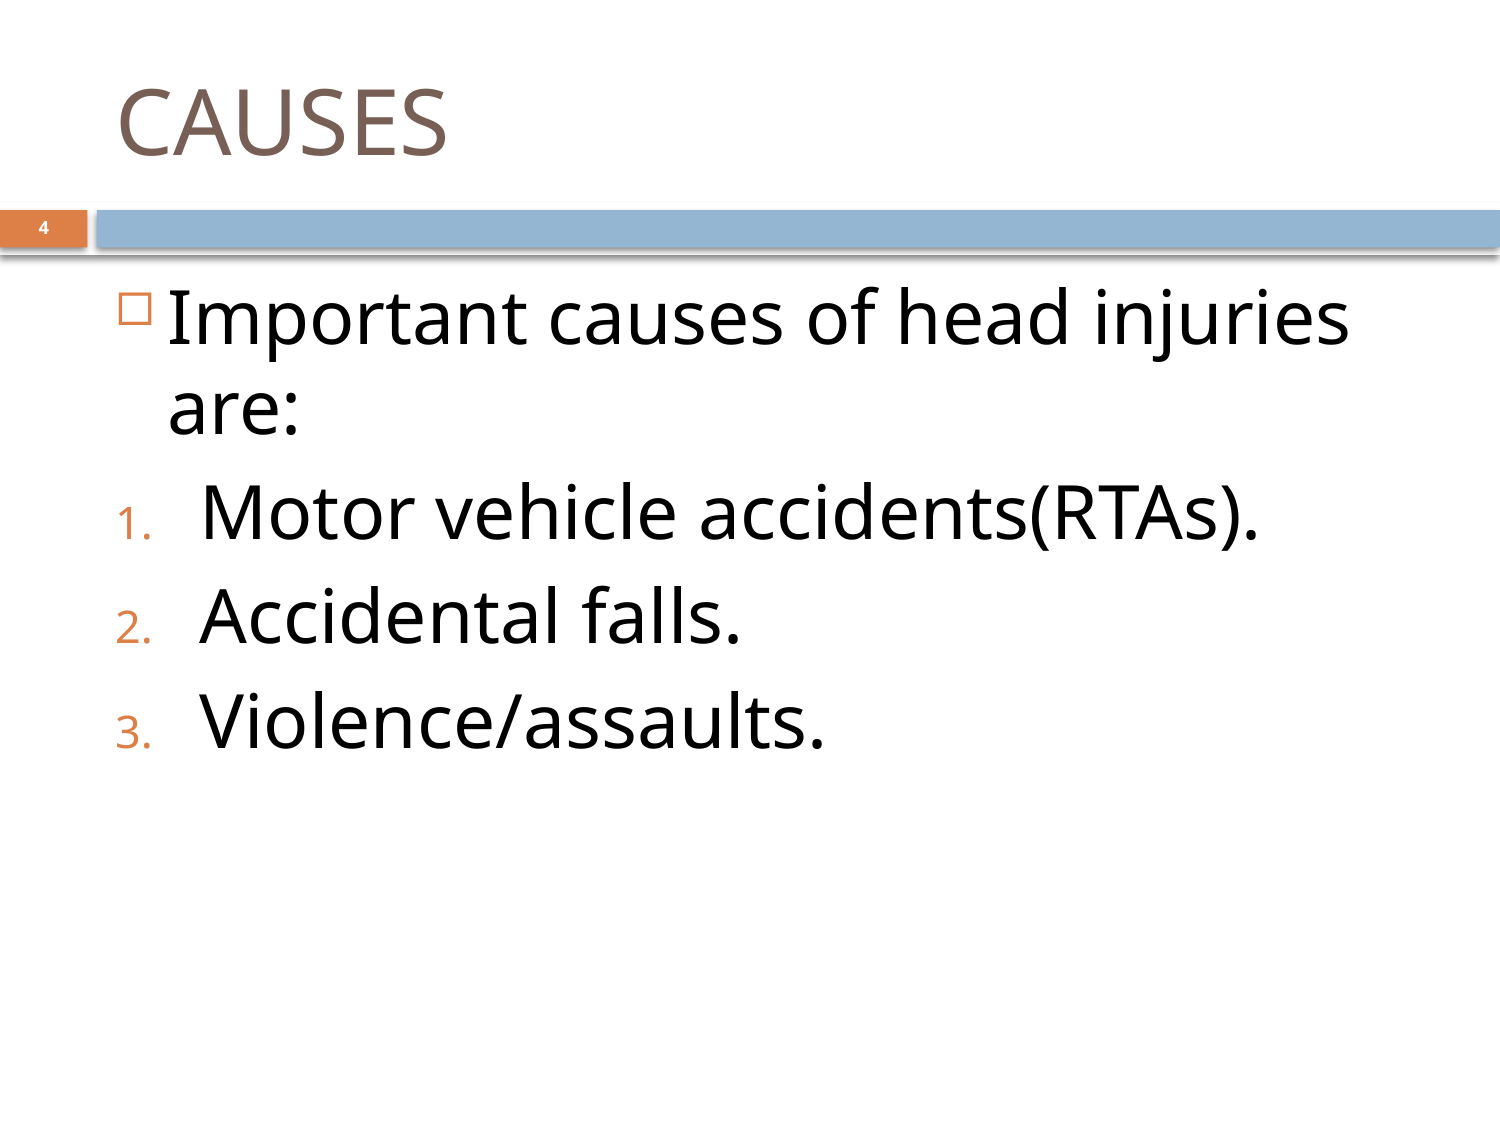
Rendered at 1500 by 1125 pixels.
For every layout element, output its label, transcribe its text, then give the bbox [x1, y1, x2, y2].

slide_number 4 [0, 208, 88, 249]
title CAUSES [100, 37, 1438, 200]
list Important causes of head injuries are: Motor vehicle accidents(RTAs). Accidental falls. Violence/assaults. [100, 262, 1438, 1000]
